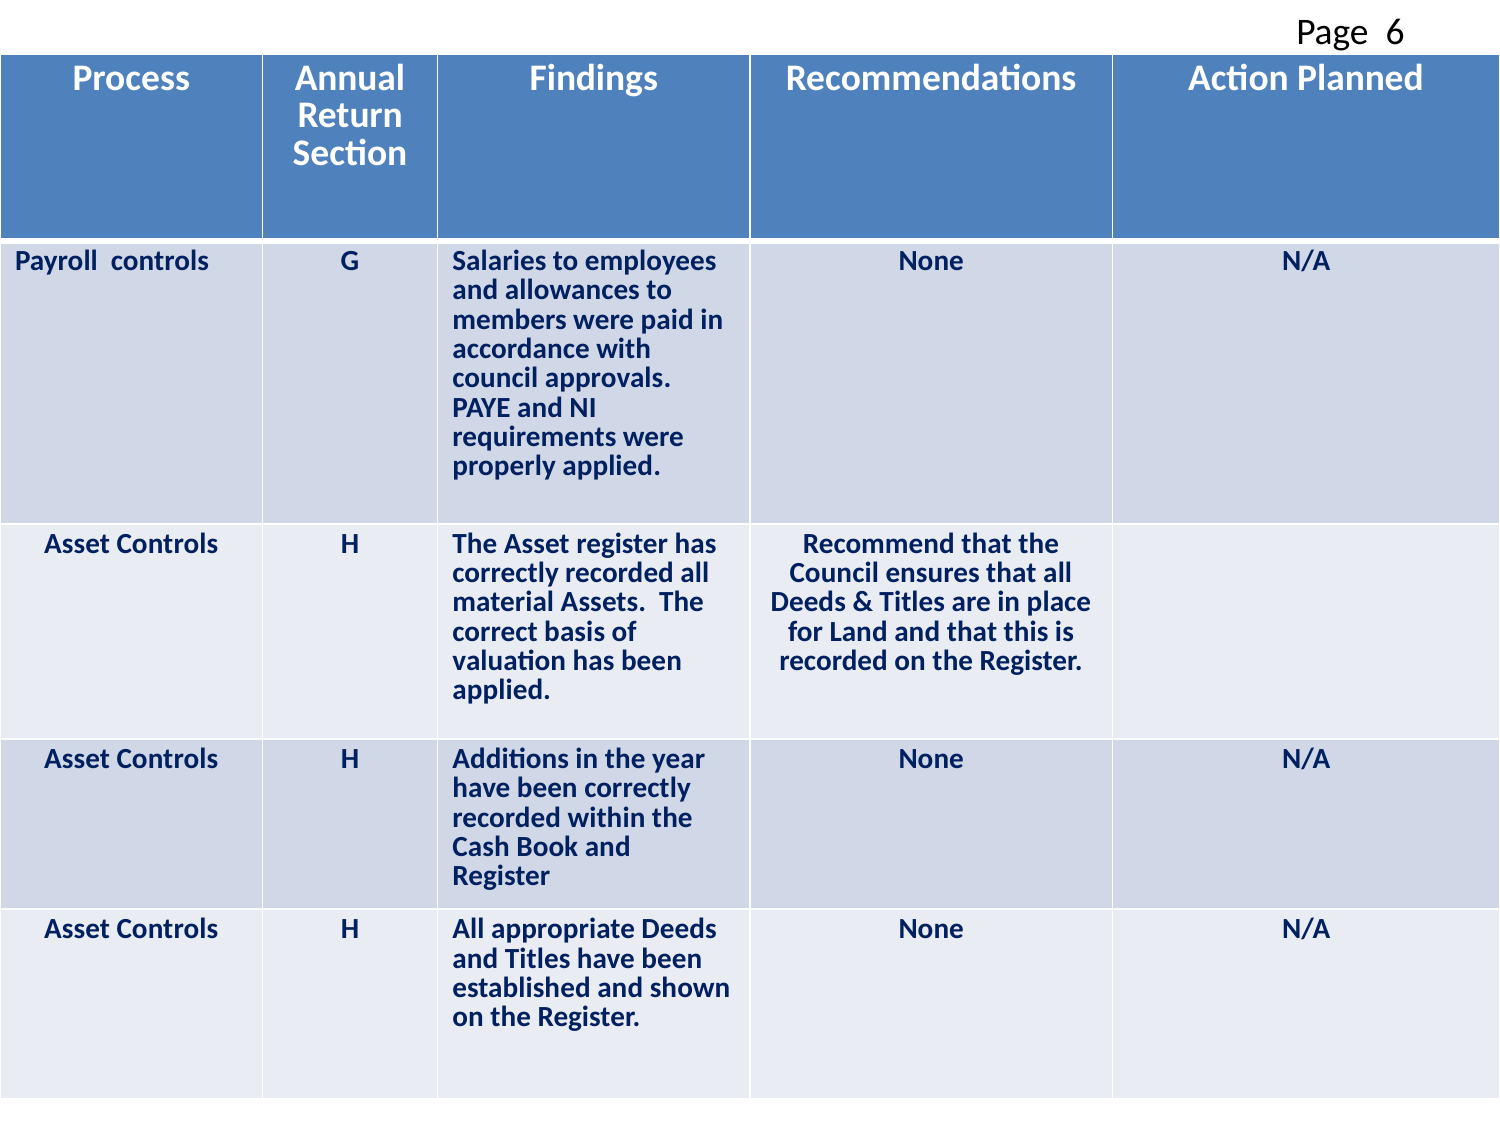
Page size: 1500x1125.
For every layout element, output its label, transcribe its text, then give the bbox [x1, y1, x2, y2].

table_cell Asset Controls [1, 740, 262, 908]
table_cell Payroll controls [1, 244, 262, 523]
table_cell N/A [1113, 740, 1499, 908]
table_cell The Asset register has correctly recorded all material Assets. The correct basis of valuation has been applied. [438, 525, 749, 738]
table_header Findings [438, 55, 749, 238]
table_header Process [1, 55, 262, 238]
table_header Annual Return Section [263, 55, 437, 238]
table_cell Salaries to employees and allowances to members were paid in accordance with council approvals. PAYE and NI requirements were properly applied. [438, 244, 749, 523]
table_cell Asset Controls [1, 525, 262, 738]
table_header Recommendations [751, 55, 1112, 238]
table_cell All appropriate Deeds and Titles have been established and shown on the Register. [438, 910, 749, 1098]
table_cell H [263, 525, 437, 738]
text_box Page 6 [1281, 0, 1500, 60]
table_cell None [751, 910, 1112, 1098]
table_cell N/A [1113, 244, 1499, 523]
table_cell None [751, 244, 1112, 523]
table_cell Recommend that the Council ensures that all Deeds & Titles are in place for Land and that this is recorded on the Register. [751, 525, 1112, 738]
table_cell H [263, 910, 437, 1098]
table_cell [1113, 525, 1499, 738]
table_cell H [263, 740, 437, 908]
table_cell Asset Controls [1, 910, 262, 1098]
table_cell G [263, 244, 437, 523]
table_header Action Planned [1113, 55, 1499, 238]
table_cell None [751, 740, 1112, 908]
table_cell Additions in the year have been correctly recorded within the Cash Book and Register [438, 740, 749, 908]
table_cell N/A [1113, 910, 1499, 1098]
